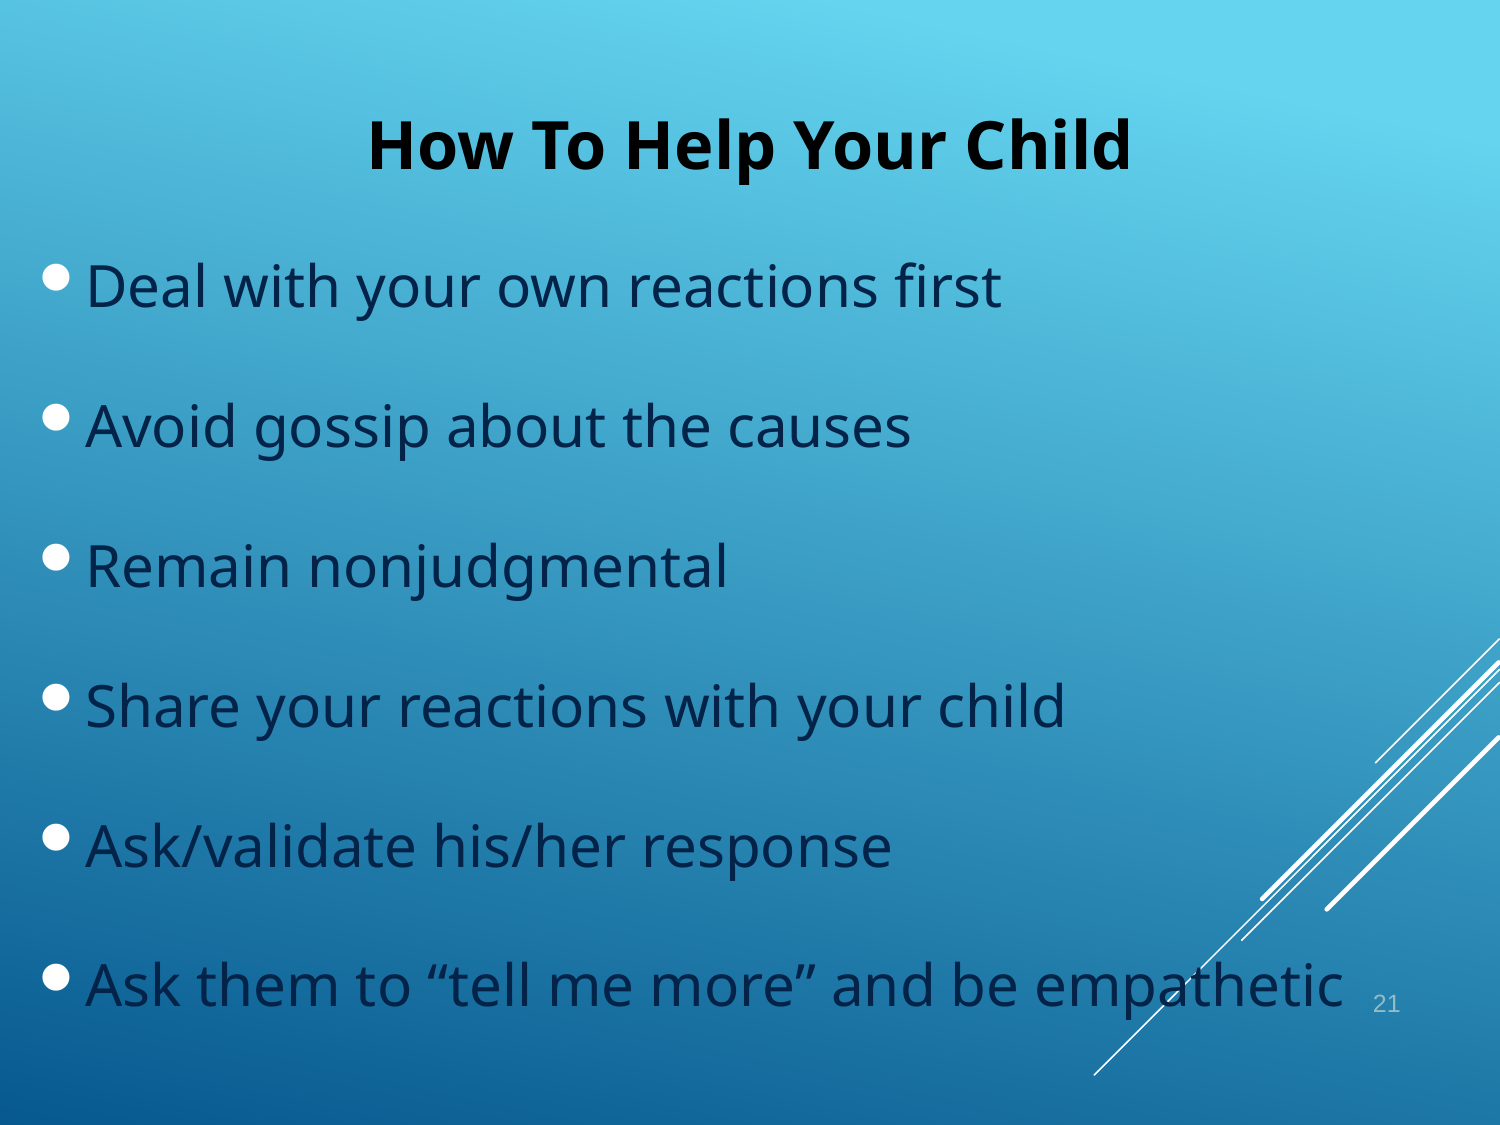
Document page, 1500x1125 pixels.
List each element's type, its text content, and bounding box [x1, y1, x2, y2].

list Deal with your own reactions first Avoid gossip about the causes Remain nonjudgmental Share your reactions with your child Ask/validate his/her response Ask them to “tell me more” and be empathetic [23, 267, 1477, 1059]
text_box How To Help Your Child [41, 95, 1459, 191]
